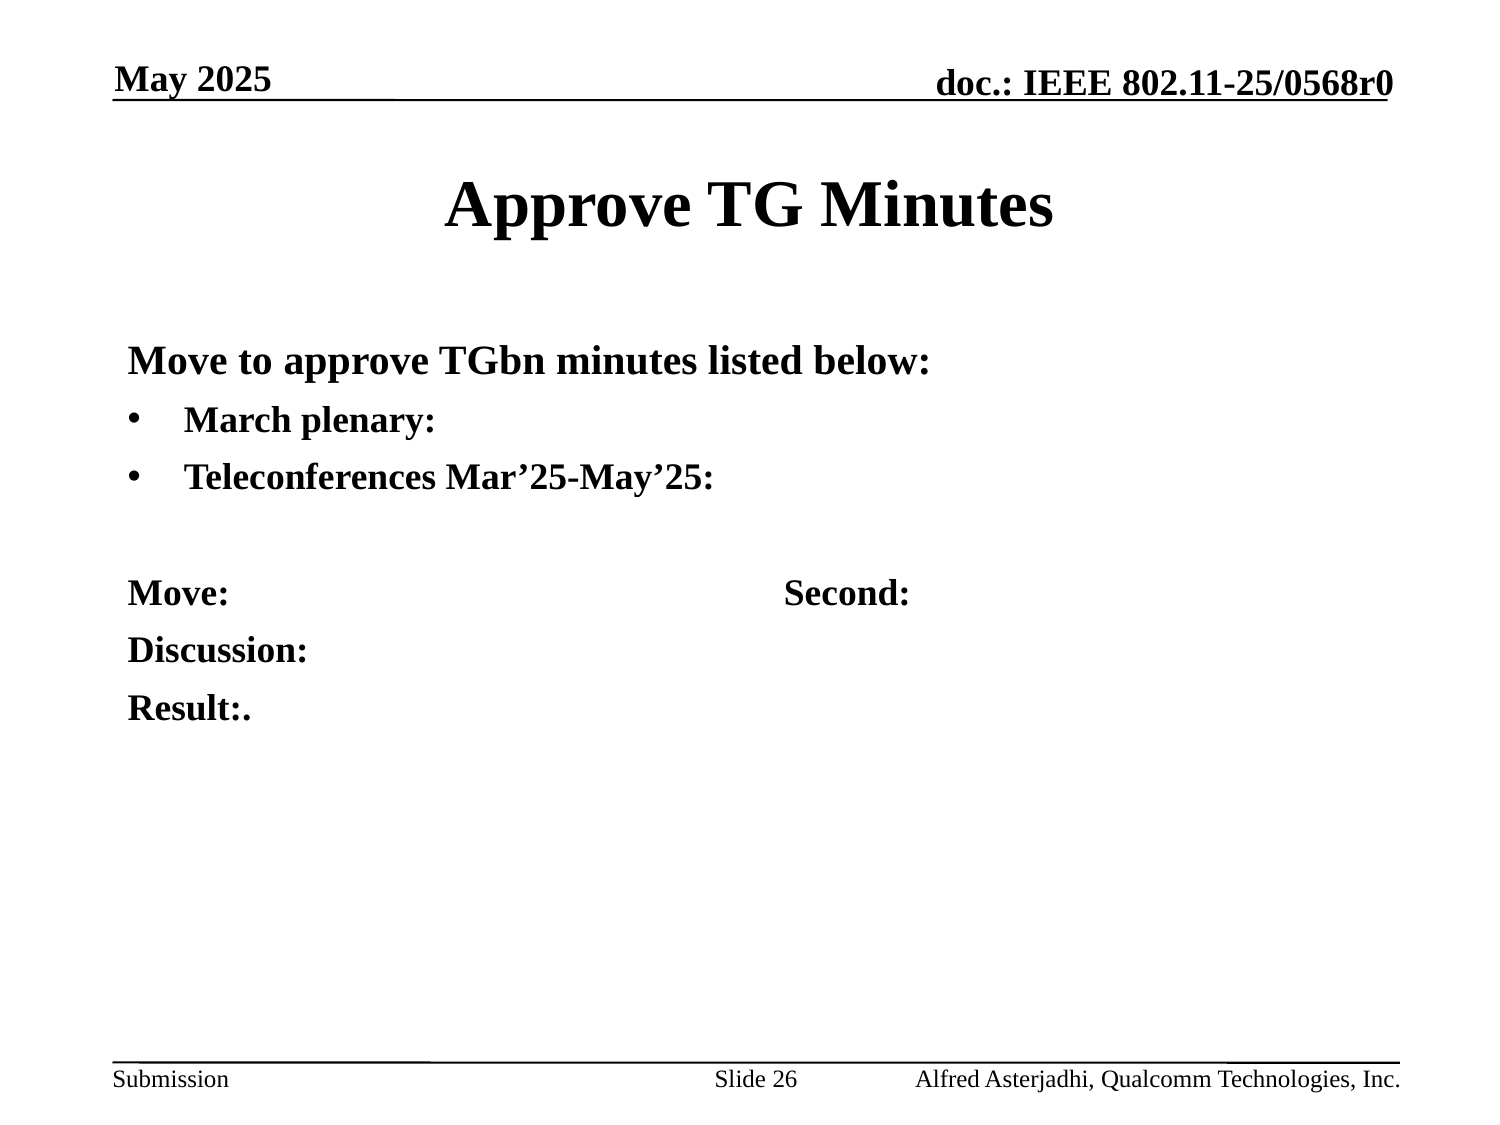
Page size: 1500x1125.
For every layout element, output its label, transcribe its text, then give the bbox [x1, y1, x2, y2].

footer Alfred Asterjadhi, Qualcomm Technologies, Inc. [878, 1061, 1402, 1093]
list Move to approve TGbn minutes listed below: March plenary: Teleconferences Mar’25-May’25: Move: Second: Discussion: Result:. [112, 324, 1388, 1000]
title Approve TG Minutes [112, 112, 1388, 288]
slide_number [114, 54, 423, 100]
slide_number Slide 26 [712, 1061, 800, 1123]
